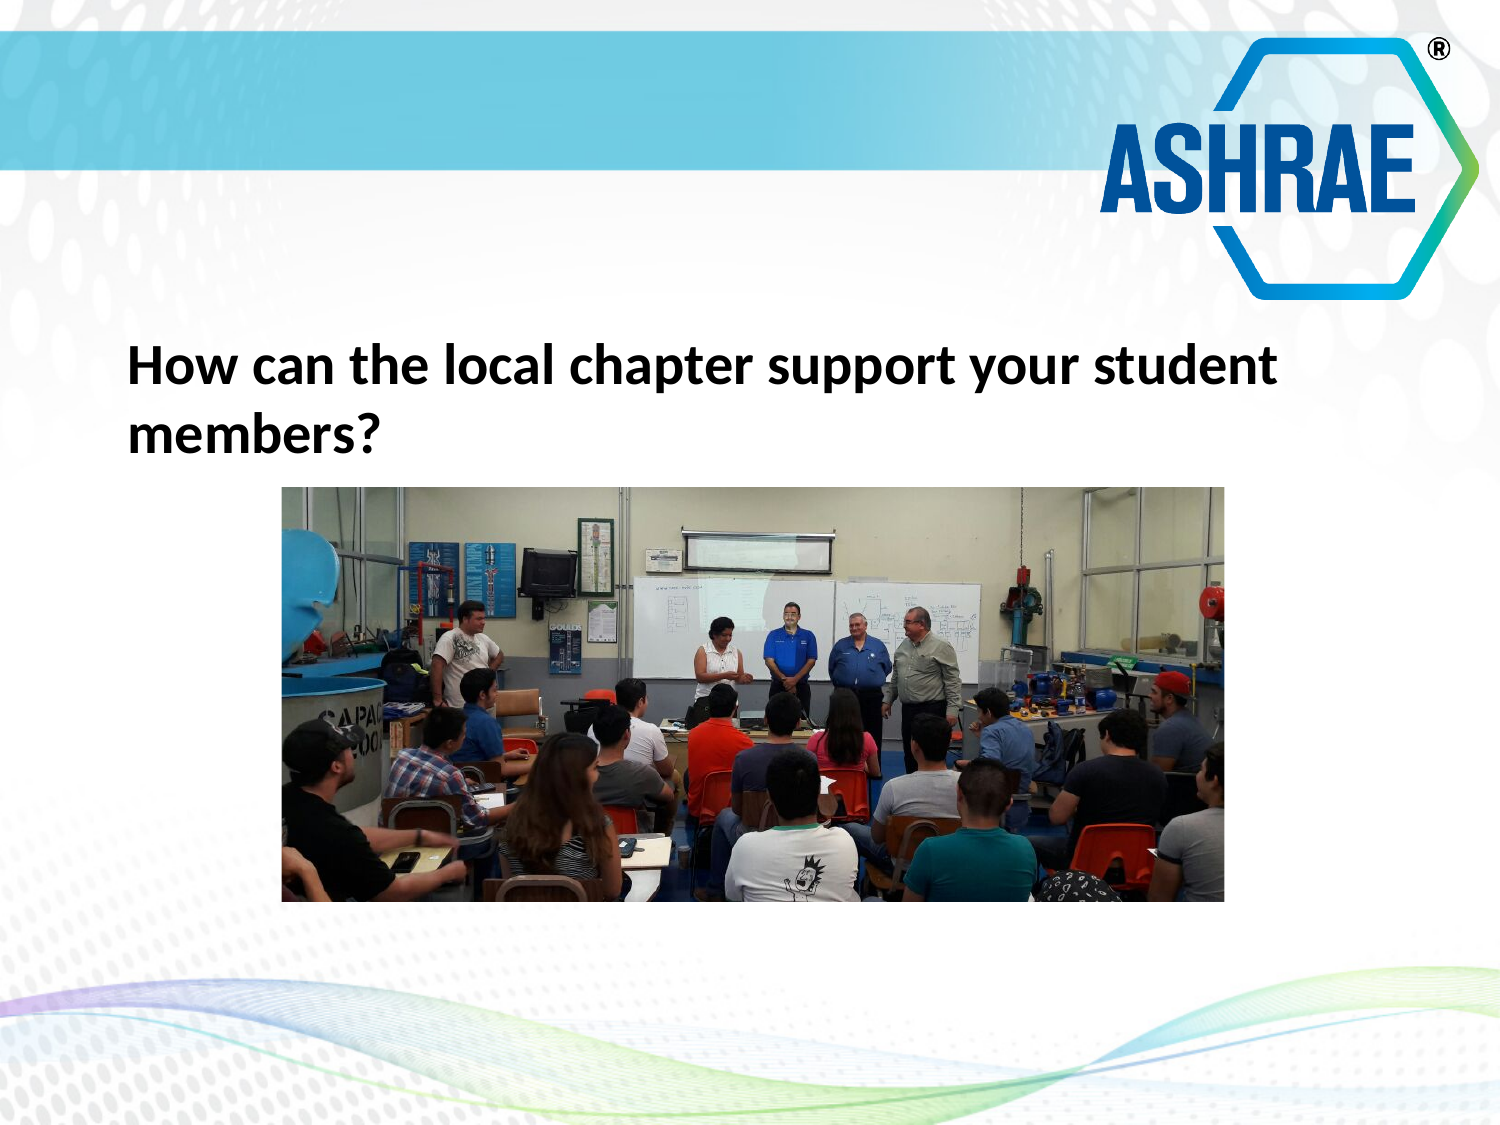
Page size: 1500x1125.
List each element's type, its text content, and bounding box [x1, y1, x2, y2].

list How can the local chapter support your student members? [112, 287, 1394, 474]
picture [0, 0, 1500, 1125]
